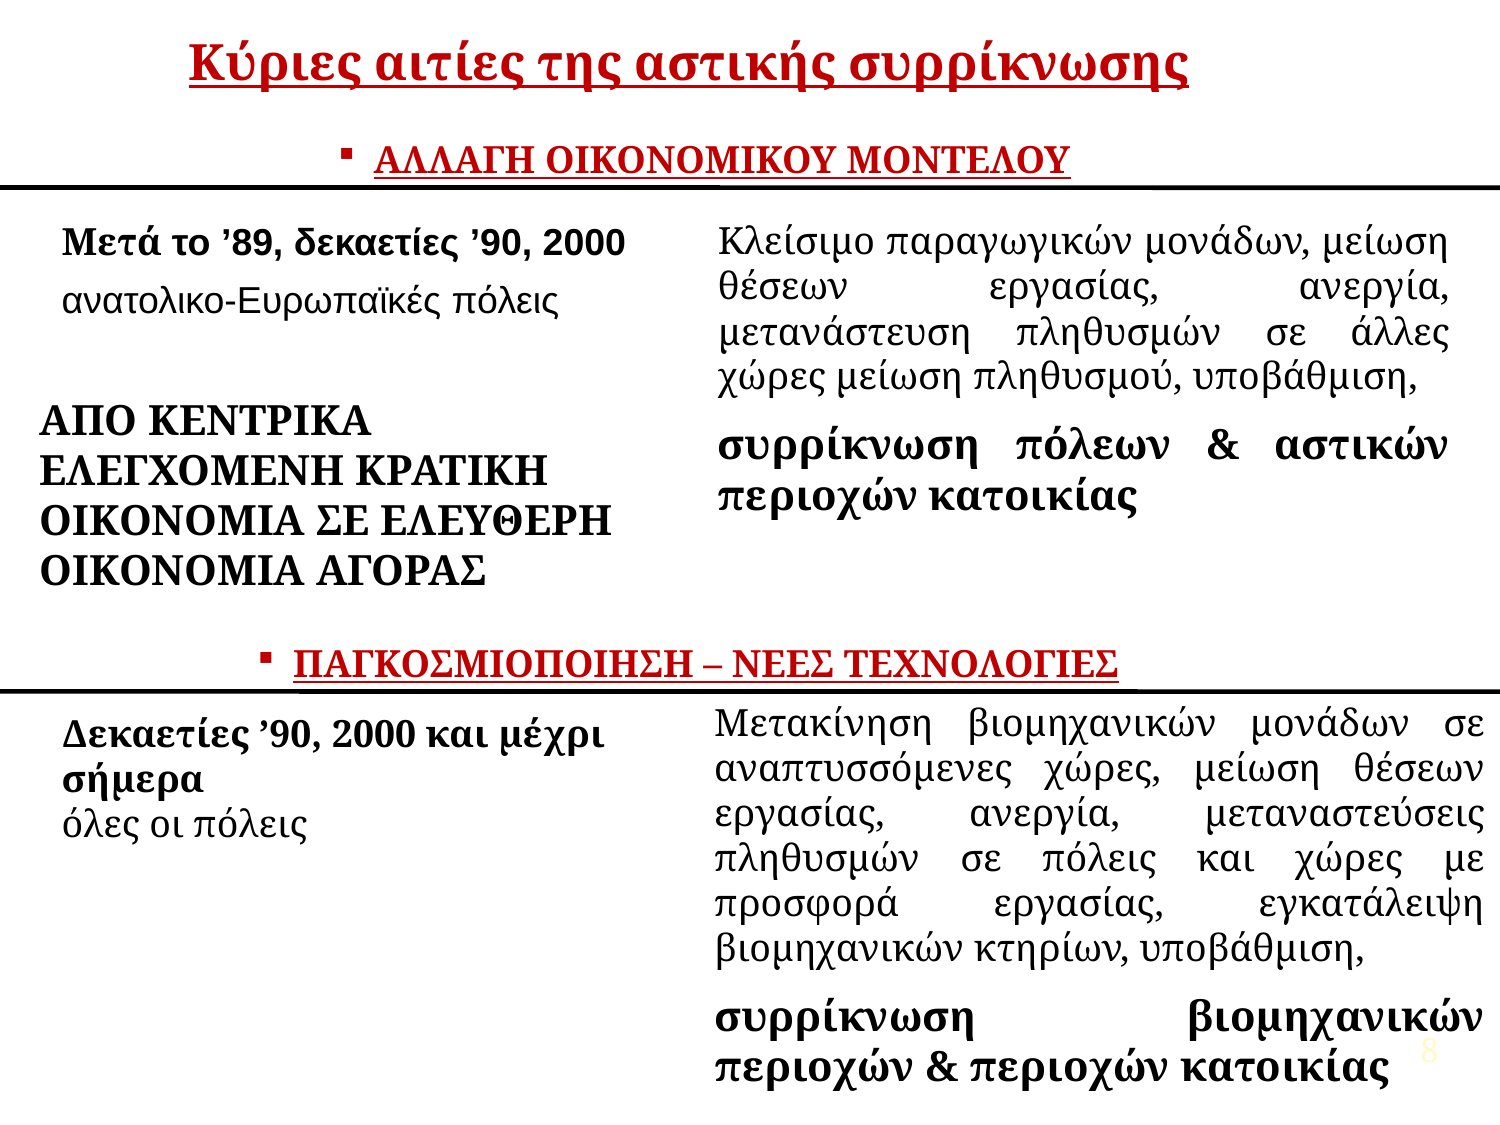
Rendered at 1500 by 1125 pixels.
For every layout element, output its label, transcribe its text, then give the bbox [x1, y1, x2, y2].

text_box ΑΛΛΑΓΗ ΟΙΚΟΝΟΜΙΚΟΥ ΜΟΝΤΕΛΟΥ [323, 128, 1086, 185]
text_box Μετακίνηση βιομηχανικών μονάδων σε αναπτυσσόμενες χώρες, μείωση θέσεων εργασίας, ανεργία, μεταναστεύσεις πληθυσμών σε πόλεις και χώρες με προσφορά εργασίας, εγκατάλειψη βιομηχανικών κτηρίων, υποβάθμιση, συρρίκνωση βιομηχανικών περιοχών & περιοχών κατοικίας [699, 691, 1500, 1098]
text_box ΠΑΓΚΟΣΜΙΟΠΟΙΗΣΗ – ΝΕΕΣ ΤΕΧΝΟΛΟΓΙΕΣ [242, 632, 1134, 689]
text_box ΑΠΟ ΚΕΝΤΡΙΚΑ ΕΛΕΓΧΟΜΕΝΗ ΚΡΑΤΙΚΗ ΟΙΚΟΝΟΜΙΑ ΣΕ ΕΛΕΥΘΕΡΗ ΟΙΚΟΝΟΜΙΑ ΑΓΟΡΑΣ [24, 386, 704, 602]
text_box Δεκαετίες ’90, 2000 και μέχρι σήμερα όλες οι πόλεις [46, 703, 645, 898]
text_box Κύριες αιτίες της αστικής συρρίκνωσης [174, 23, 1204, 99]
text_box Κλείσιμο παραγωγικών μονάδων, μείωση θέσεων εργασίας, ανεργία, μετανάστευση πληθυσμών σε άλλες χώρες μείωση πληθυσμού, υποβάθμιση, συρρίκνωση πόλεων & αστικών περιοχών κατοικίας [703, 210, 1465, 526]
text_box Μετά το ’89, δεκαετίες ’90, 2000 ανατολικο-Ευρωπαϊκές πόλεις [46, 210, 703, 329]
